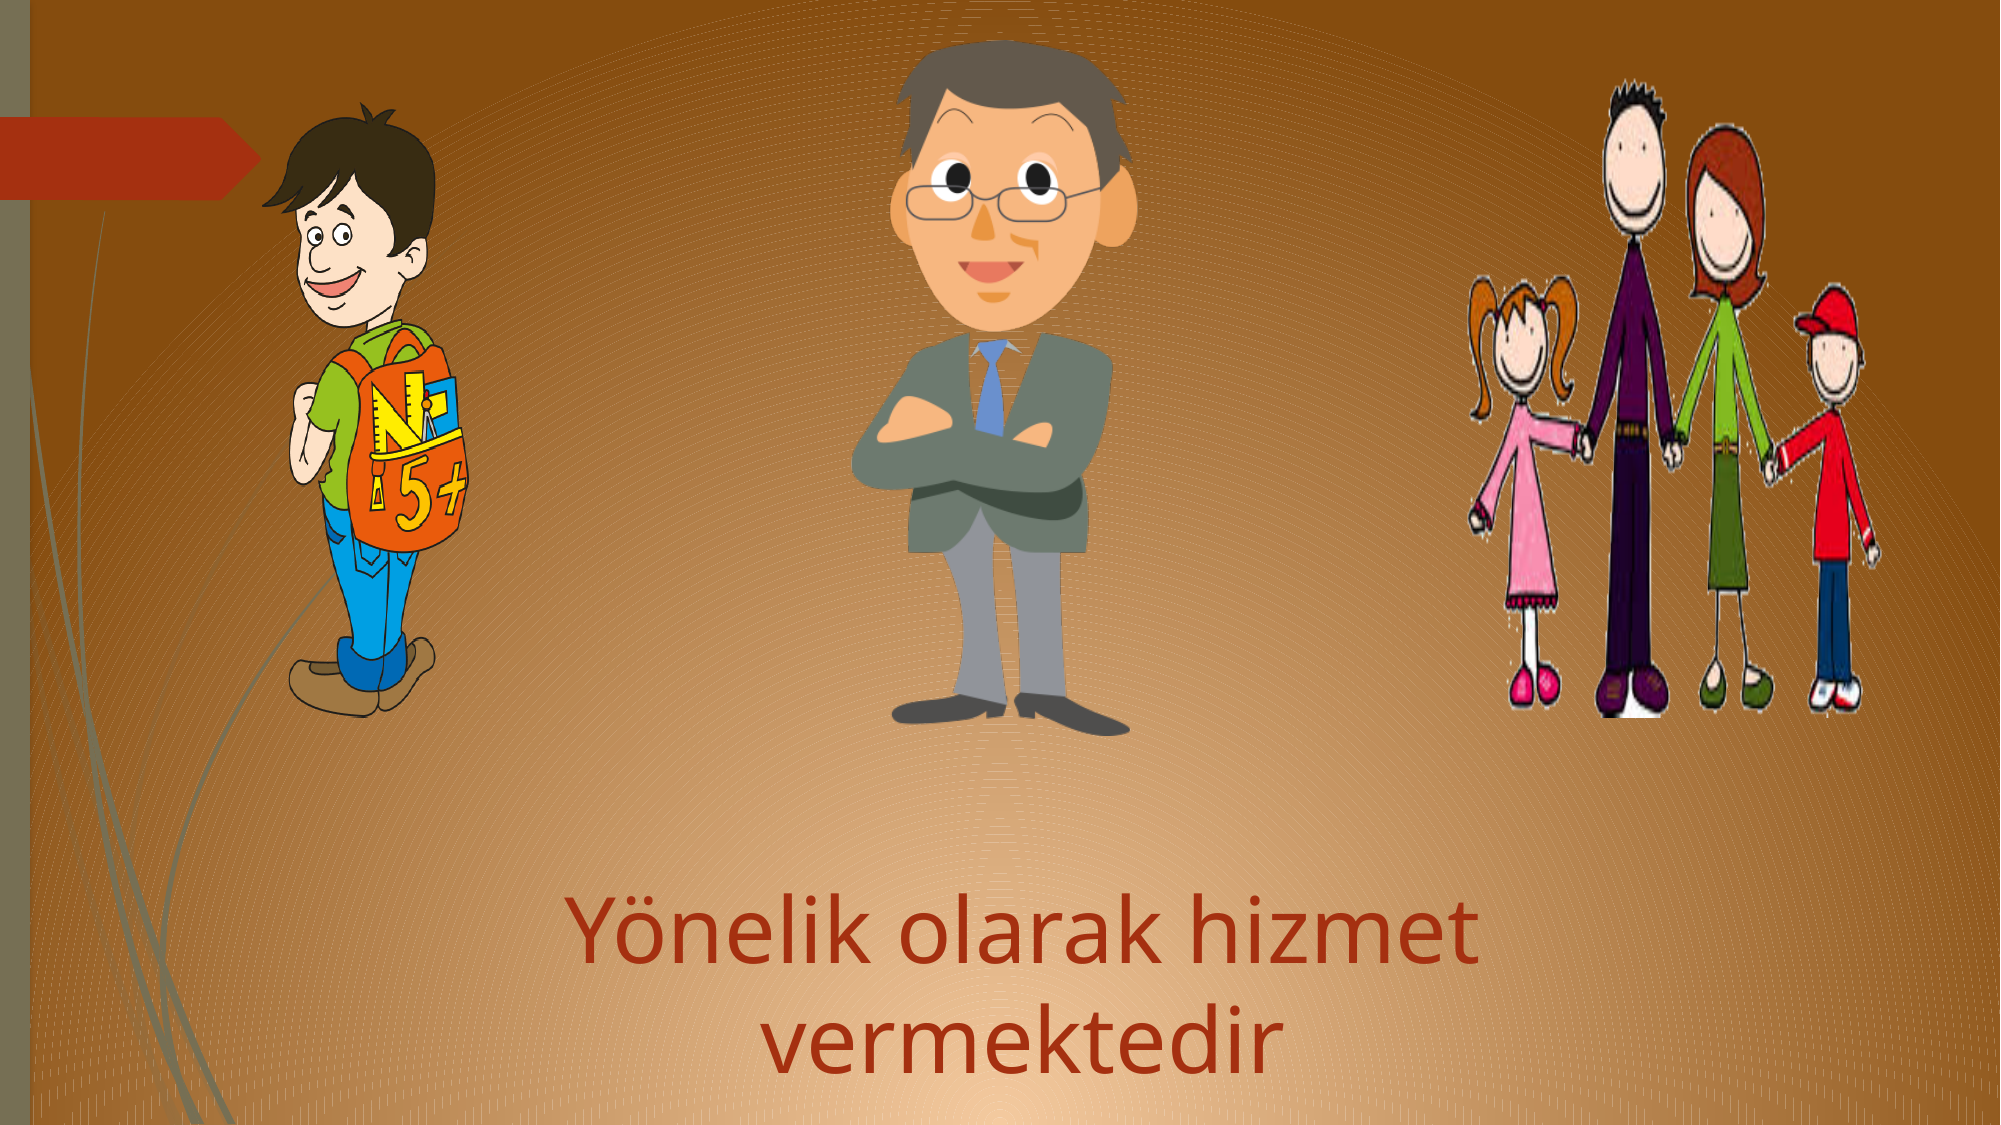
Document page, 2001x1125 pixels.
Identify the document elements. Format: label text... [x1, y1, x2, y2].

picture [1457, 40, 1888, 719]
picture [734, 40, 1257, 737]
text_box Yönelik olarak hizmet vermektedir [447, 864, 1600, 1100]
picture [206, 102, 534, 719]
